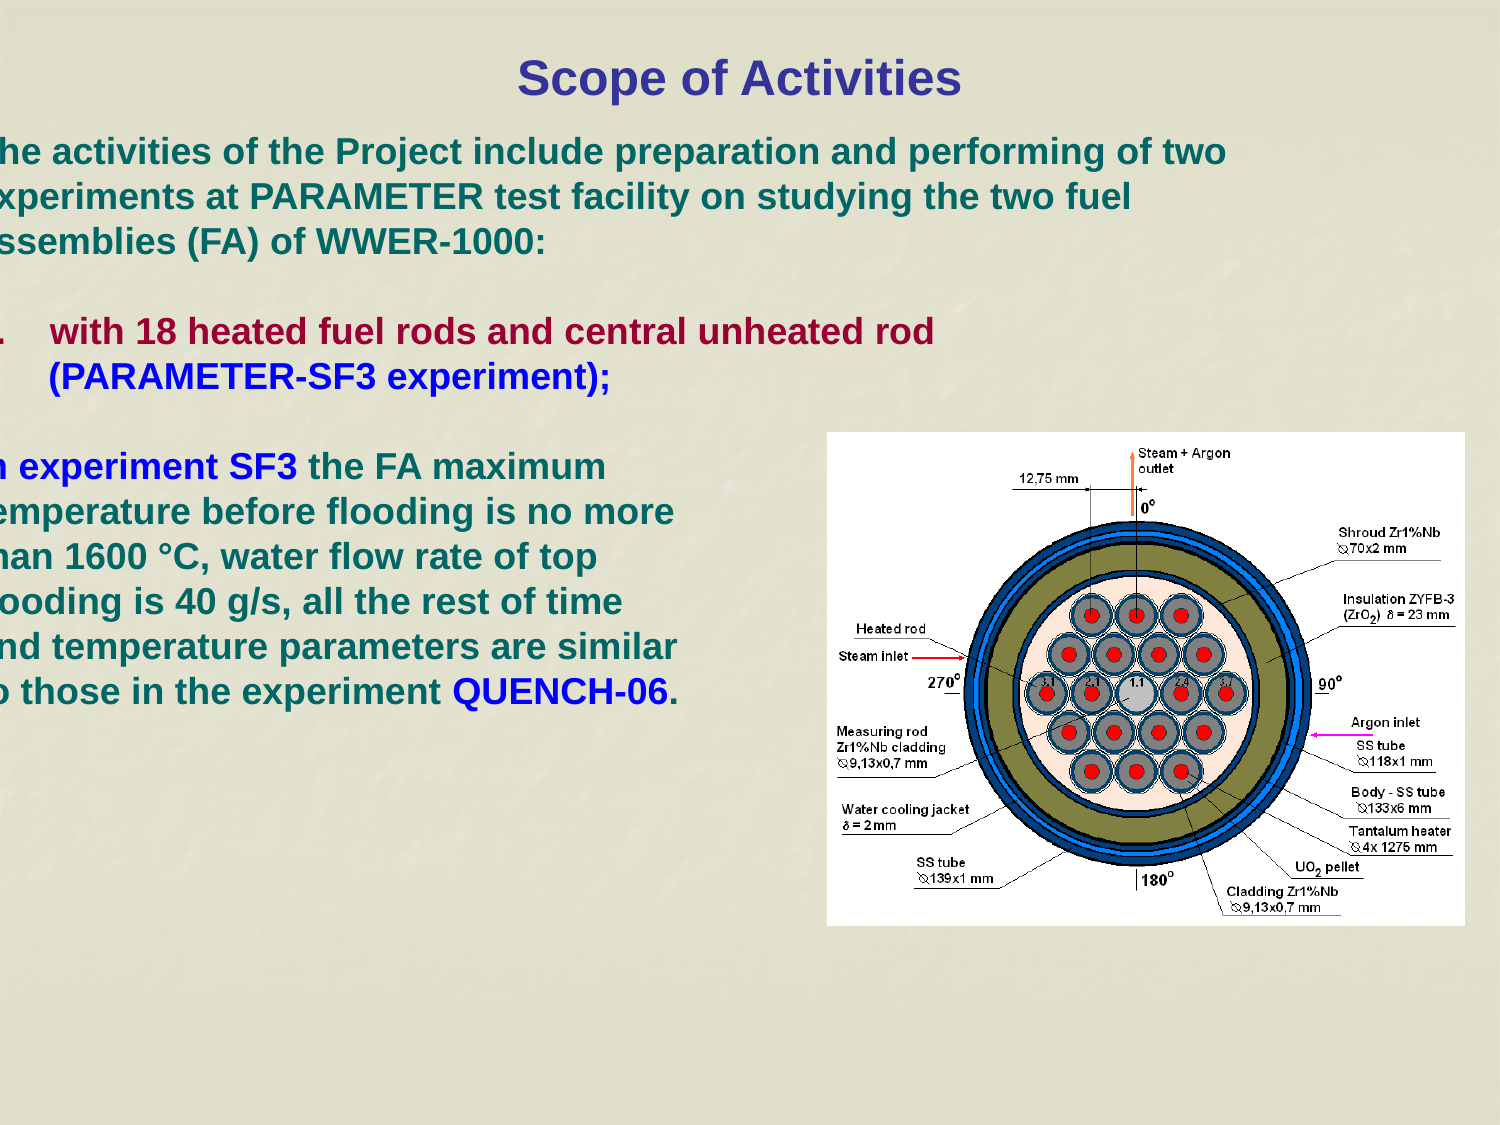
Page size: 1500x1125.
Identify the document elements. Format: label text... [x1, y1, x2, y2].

picture [826, 432, 1466, 926]
text_box Scope of Activities [64, 24, 1415, 126]
text_box The activities of the Project include preparation and performing of two experiments at PARAMETER test facility on studying the two fuel assemblies (FA) of WWER-1000: with 18 heated fuel rods and central unheated rod (PARAMETER-SF3 experiment); In experiment SF3 the FA maximum temperature before flooding is no more than 1600 °C, water flow rate of top flooding is 40 g/s, all the rest of time and temperature parameters are similar to those in the experiment QUENCH-06. [0, 119, 1404, 765]
